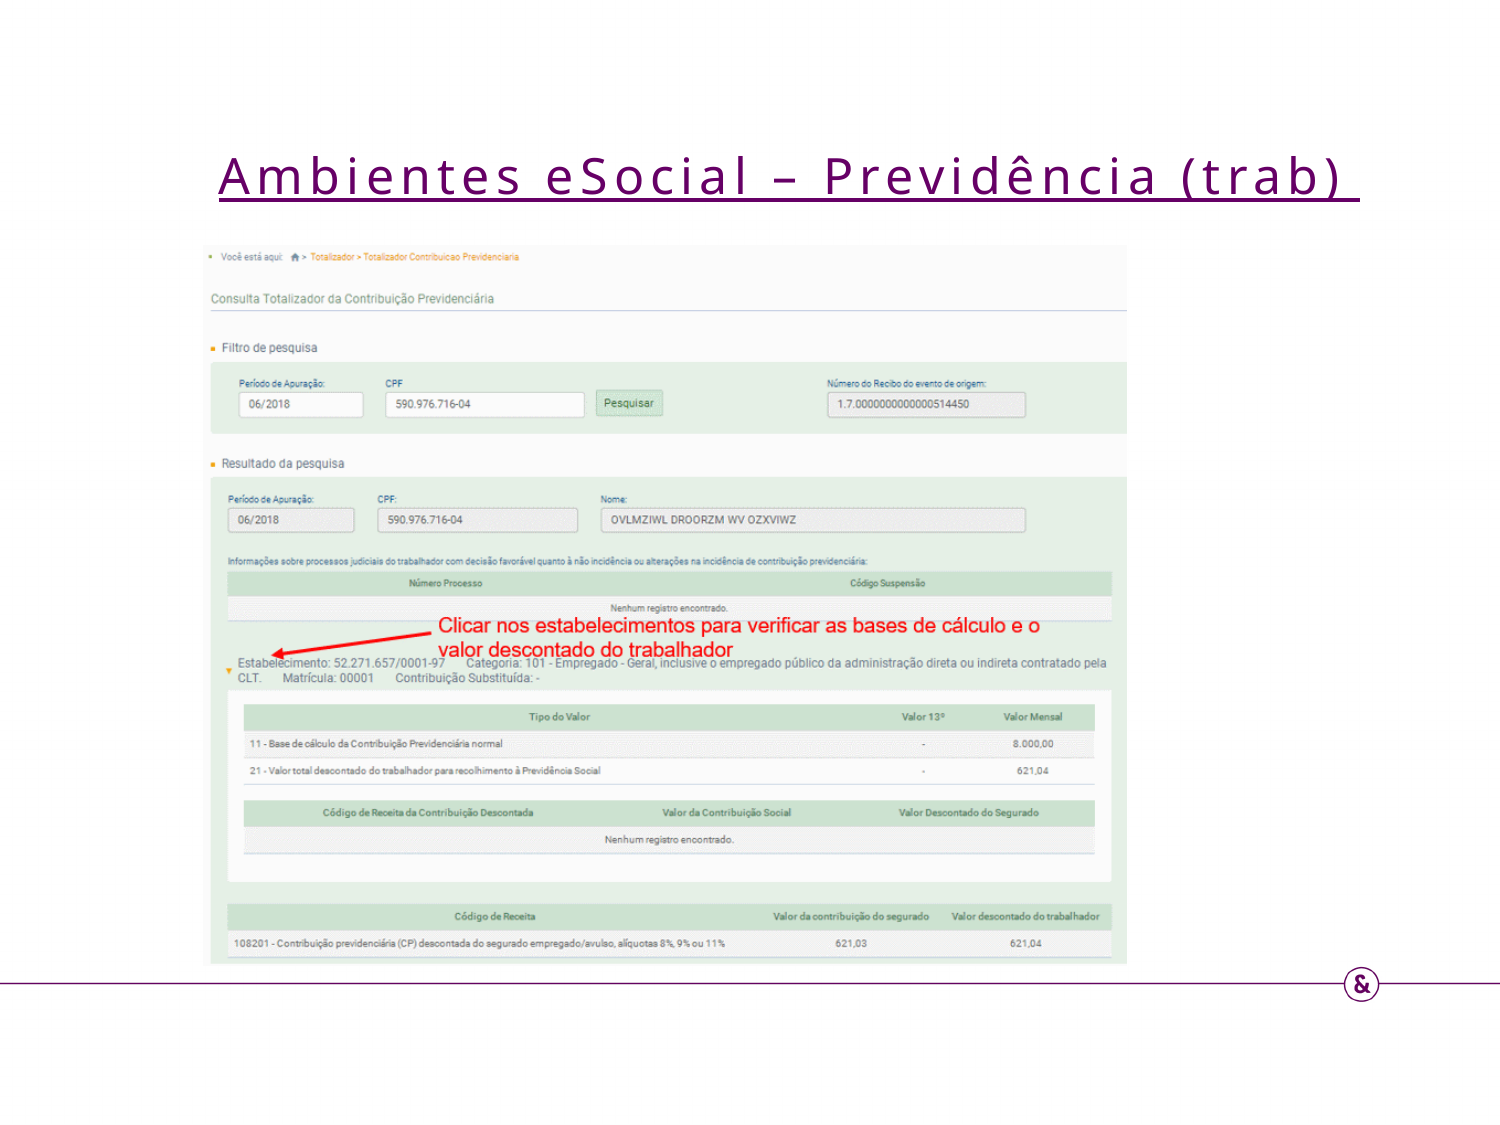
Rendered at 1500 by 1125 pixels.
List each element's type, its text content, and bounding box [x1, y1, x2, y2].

picture [0, 0, 1500, 1125]
text_box Ambientes eSocial – Previdência (trab) [203, 136, 1391, 212]
